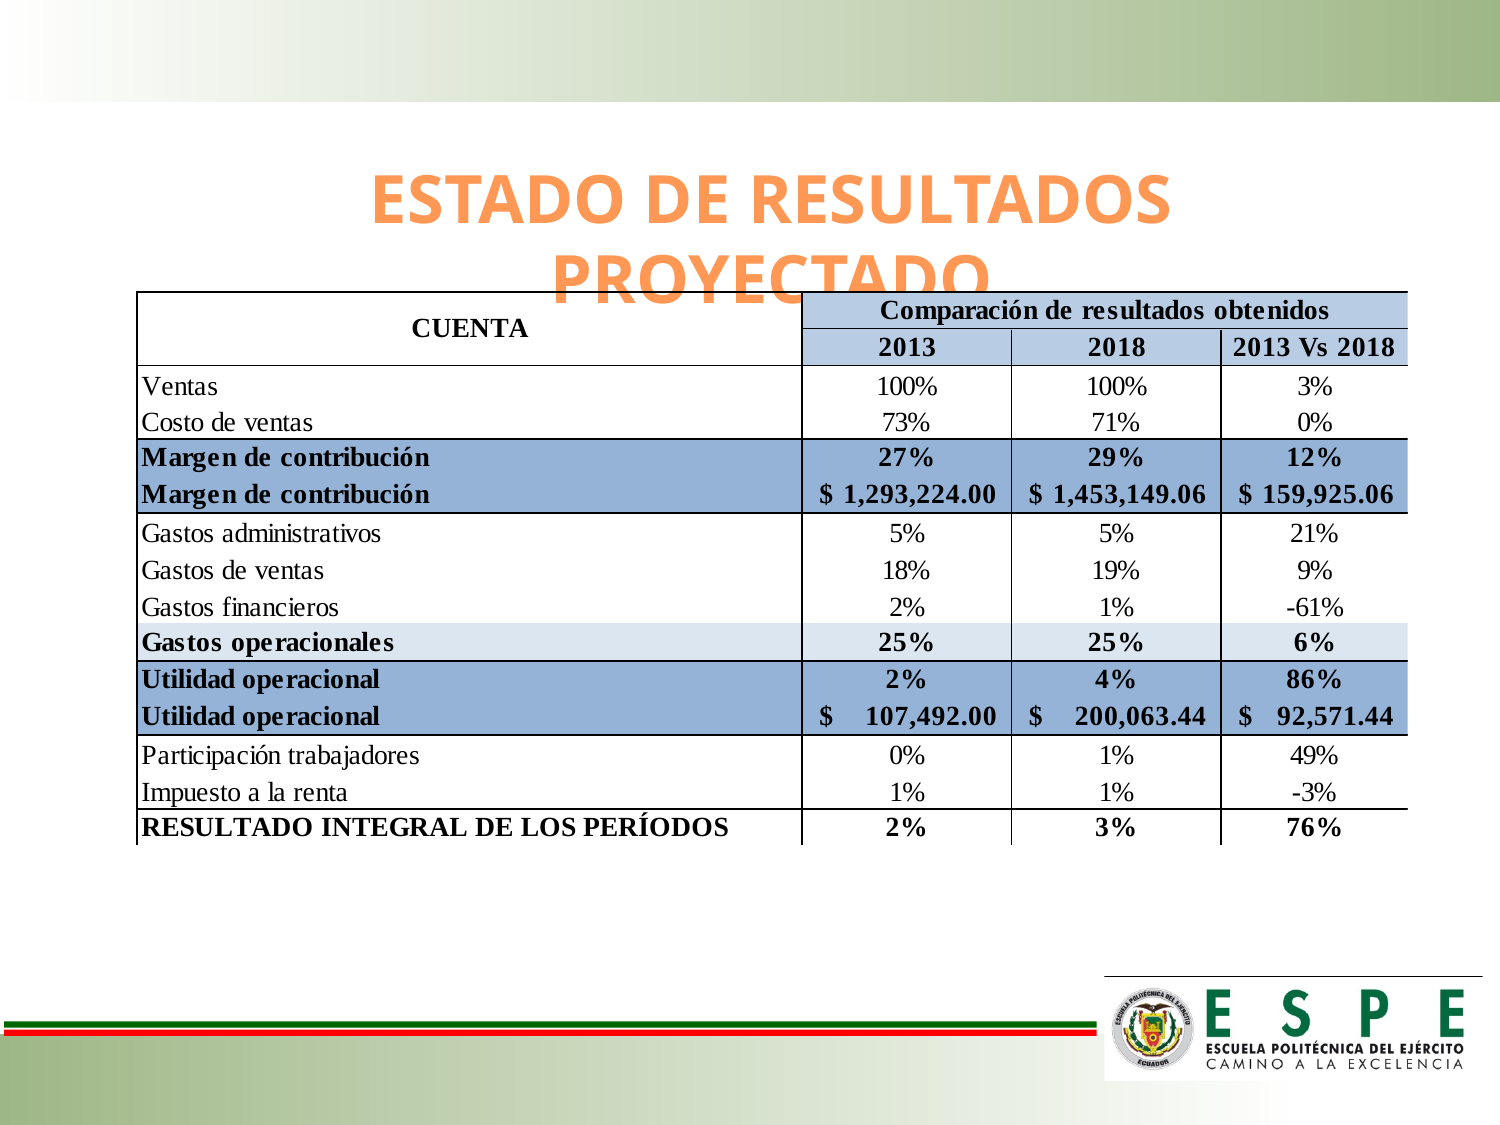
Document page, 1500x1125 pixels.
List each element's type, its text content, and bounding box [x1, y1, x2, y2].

picture [135, 290, 1410, 847]
picture [1104, 976, 1483, 1081]
text_box ESTADO DE RESULTADOS PROYECTADO [133, 148, 1410, 291]
